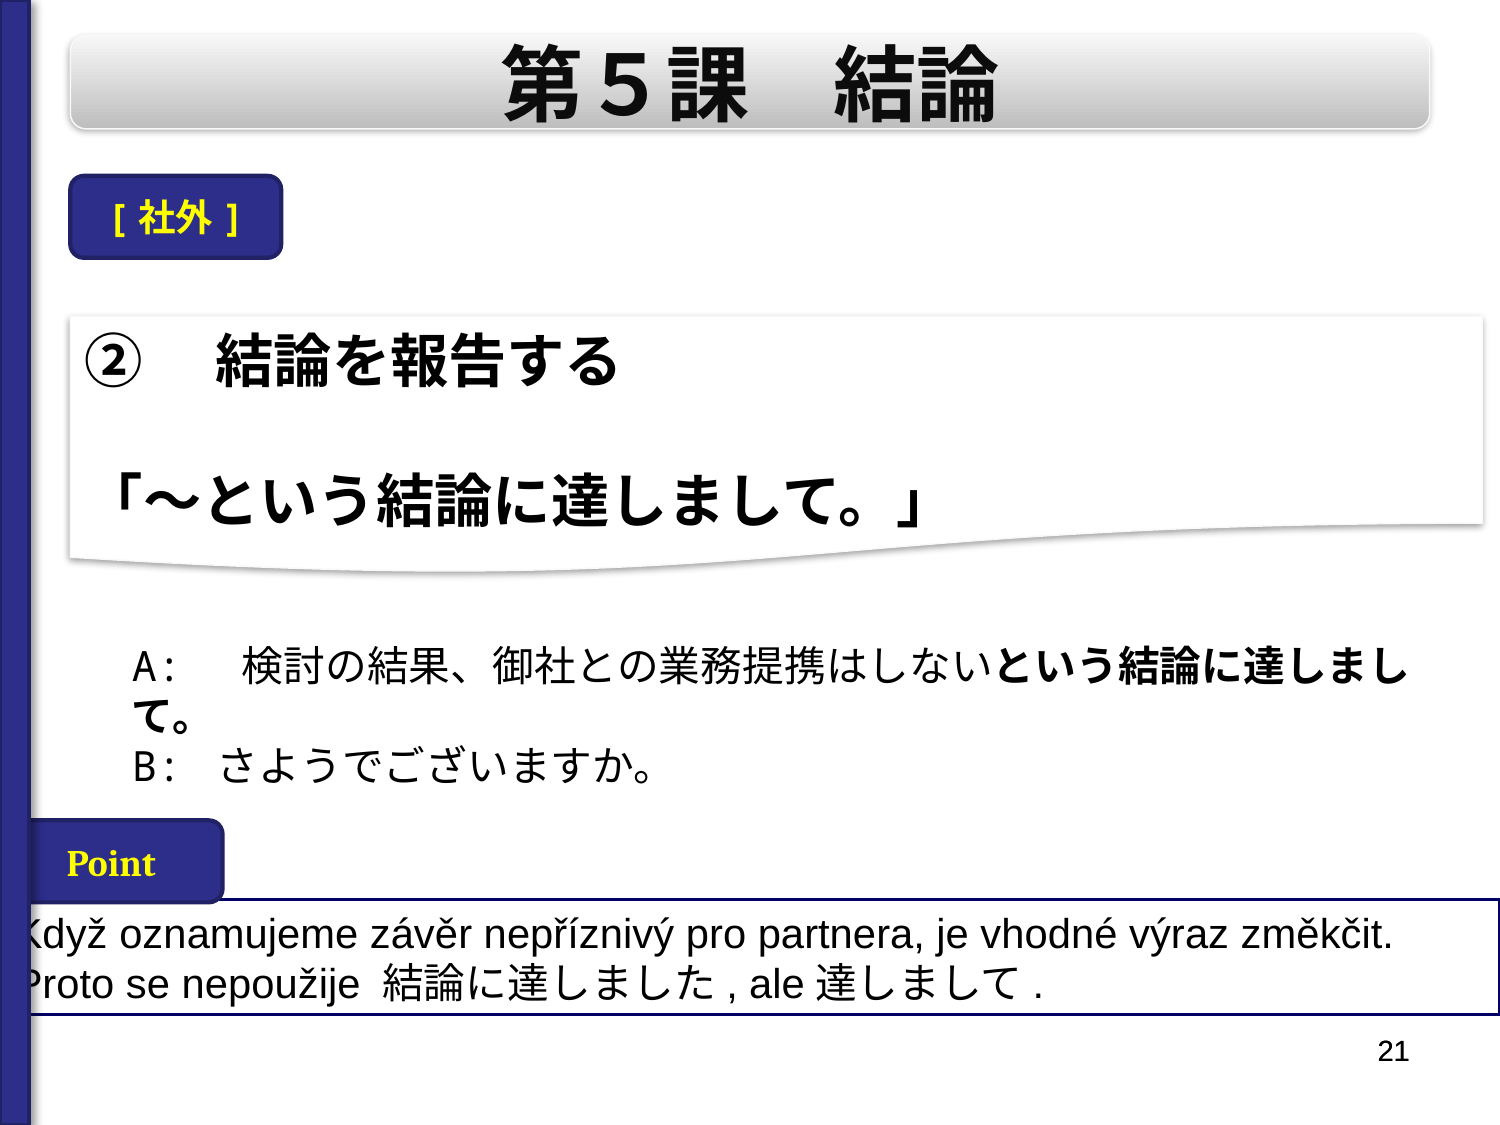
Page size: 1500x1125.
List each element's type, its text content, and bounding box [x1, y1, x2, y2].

text_box [社外] [68, 173, 284, 260]
text_box A: 検討の結果、御社との業務提携はしないという結論に達しまして。 B: さようでございますか。 [117, 632, 1453, 798]
text_box Point [42, 818, 225, 905]
text_box 21 [1074, 1024, 1425, 1103]
text_box 第５課 結論 [69, 34, 1431, 130]
text_box ② 結論を報告する 「～という結論に達しまして。」 [69, 315, 1484, 572]
text_box Když oznamujeme závěr nepříznivý pro partnera, je vhodné výraz změkčit. Proto se nepoužije 結論に達しました, ale達しまして. [42, 899, 1500, 1015]
text_box [0, 0, 31, 1125]
